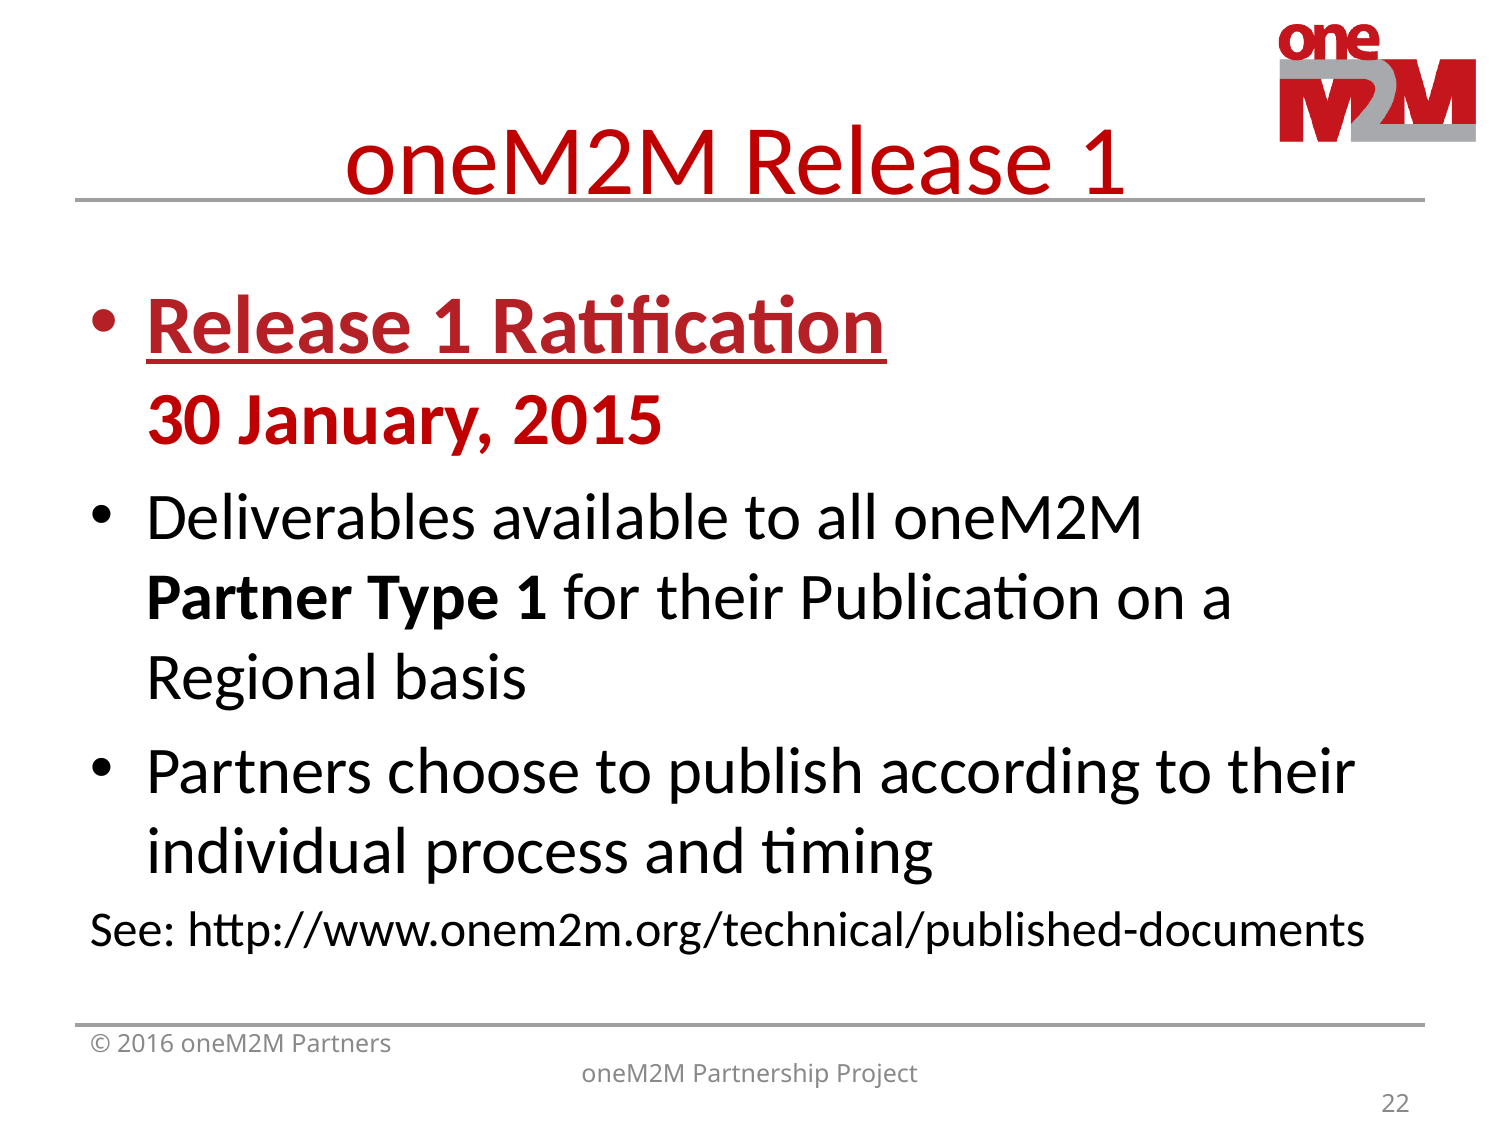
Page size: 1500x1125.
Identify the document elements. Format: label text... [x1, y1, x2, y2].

title oneM2M Release 1. [75, 87, 1425, 262]
slide_number © 2016 oneM2M Partners oneM2M Partnership Project 22 [75, 1025, 1425, 1125]
picture [1254, 0, 1500, 168]
list Release 1 Ratification 30 January, 2015 Deliverables available to all oneM2M Partner Type 1 for their Publication on a Regional basis Partners choose to publish according to their individual process and timing See: http://www.onem2m.org/technical/published-documents [75, 262, 1500, 1005]
